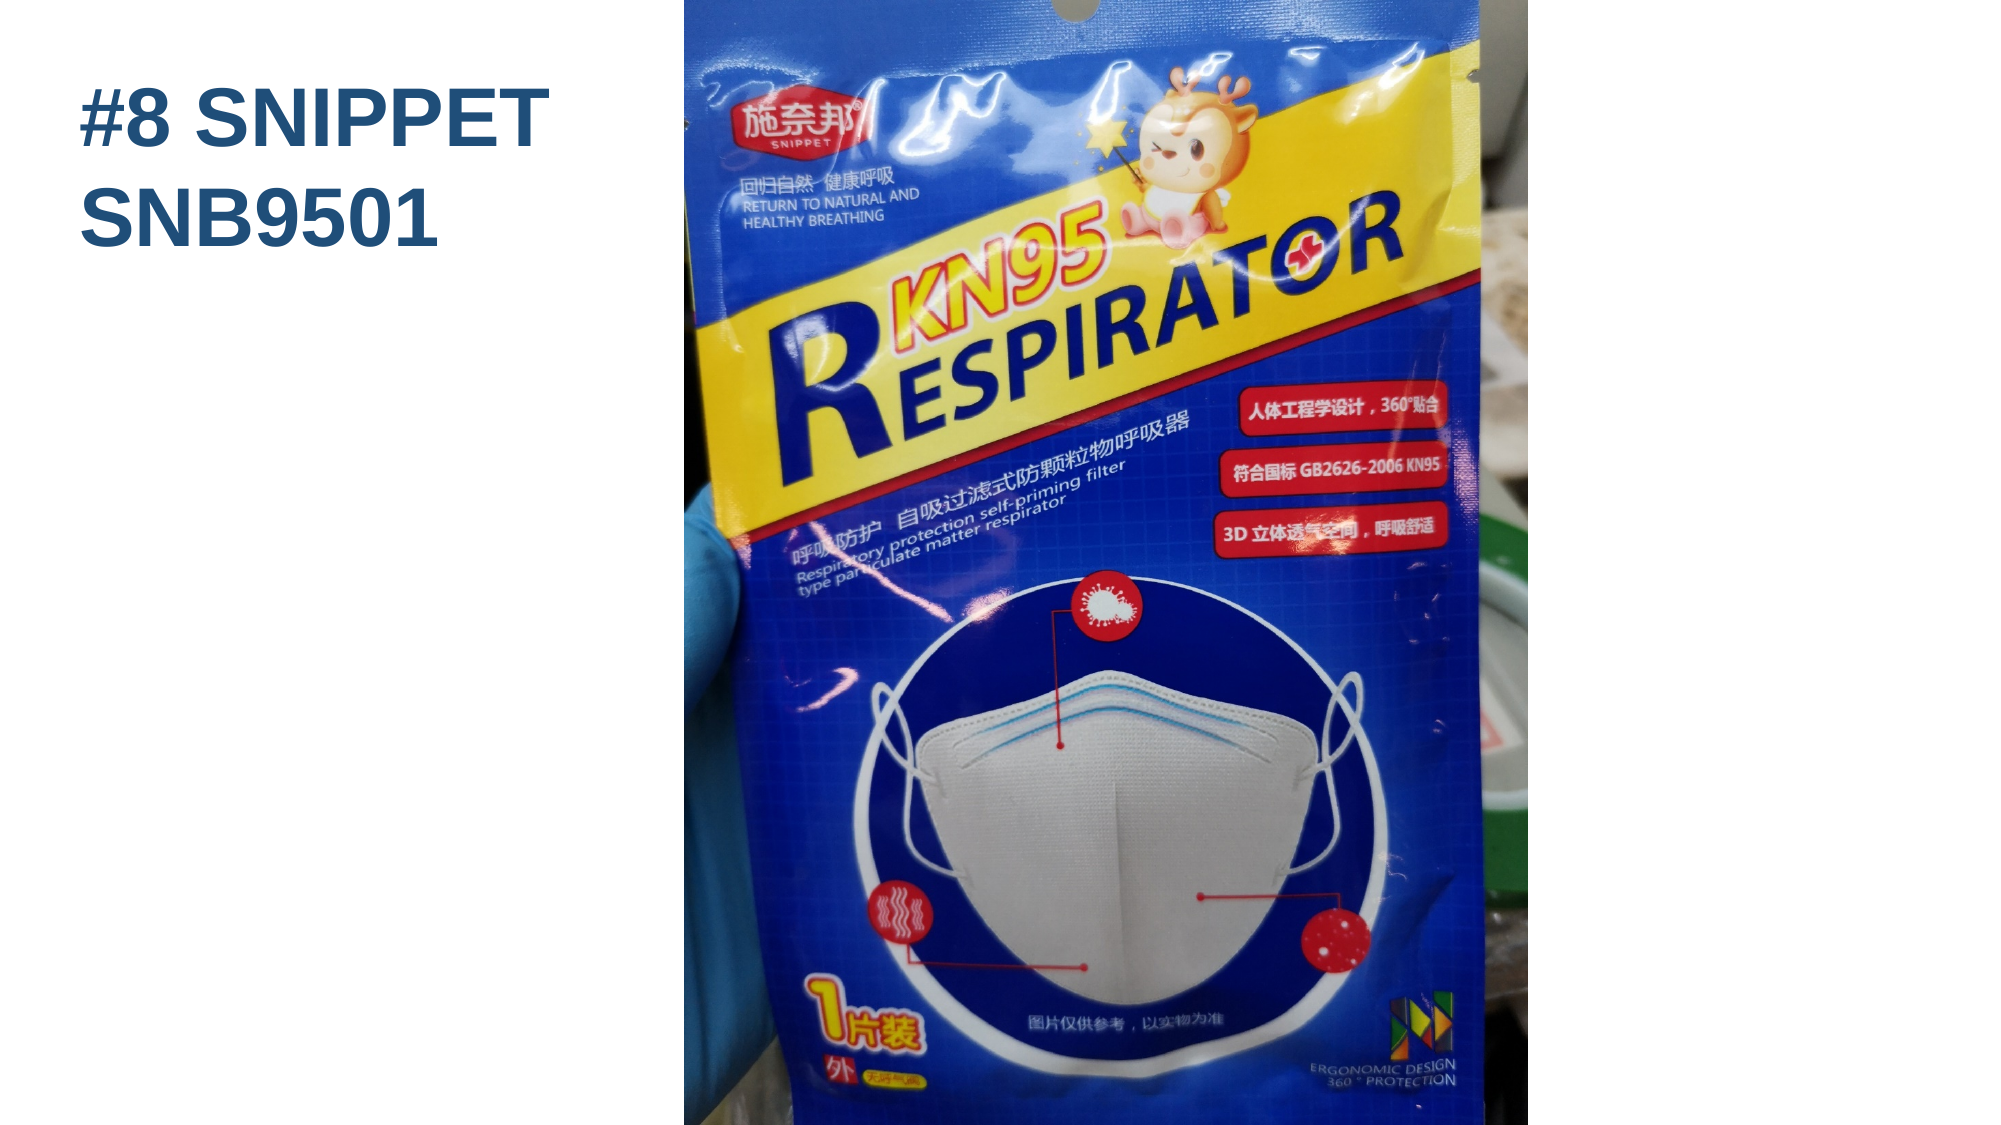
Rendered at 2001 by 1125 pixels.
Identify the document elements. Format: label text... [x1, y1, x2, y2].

text_box #8 SNIPPET SNB9501 [64, 55, 684, 370]
picture [684, 0, 1528, 1125]
